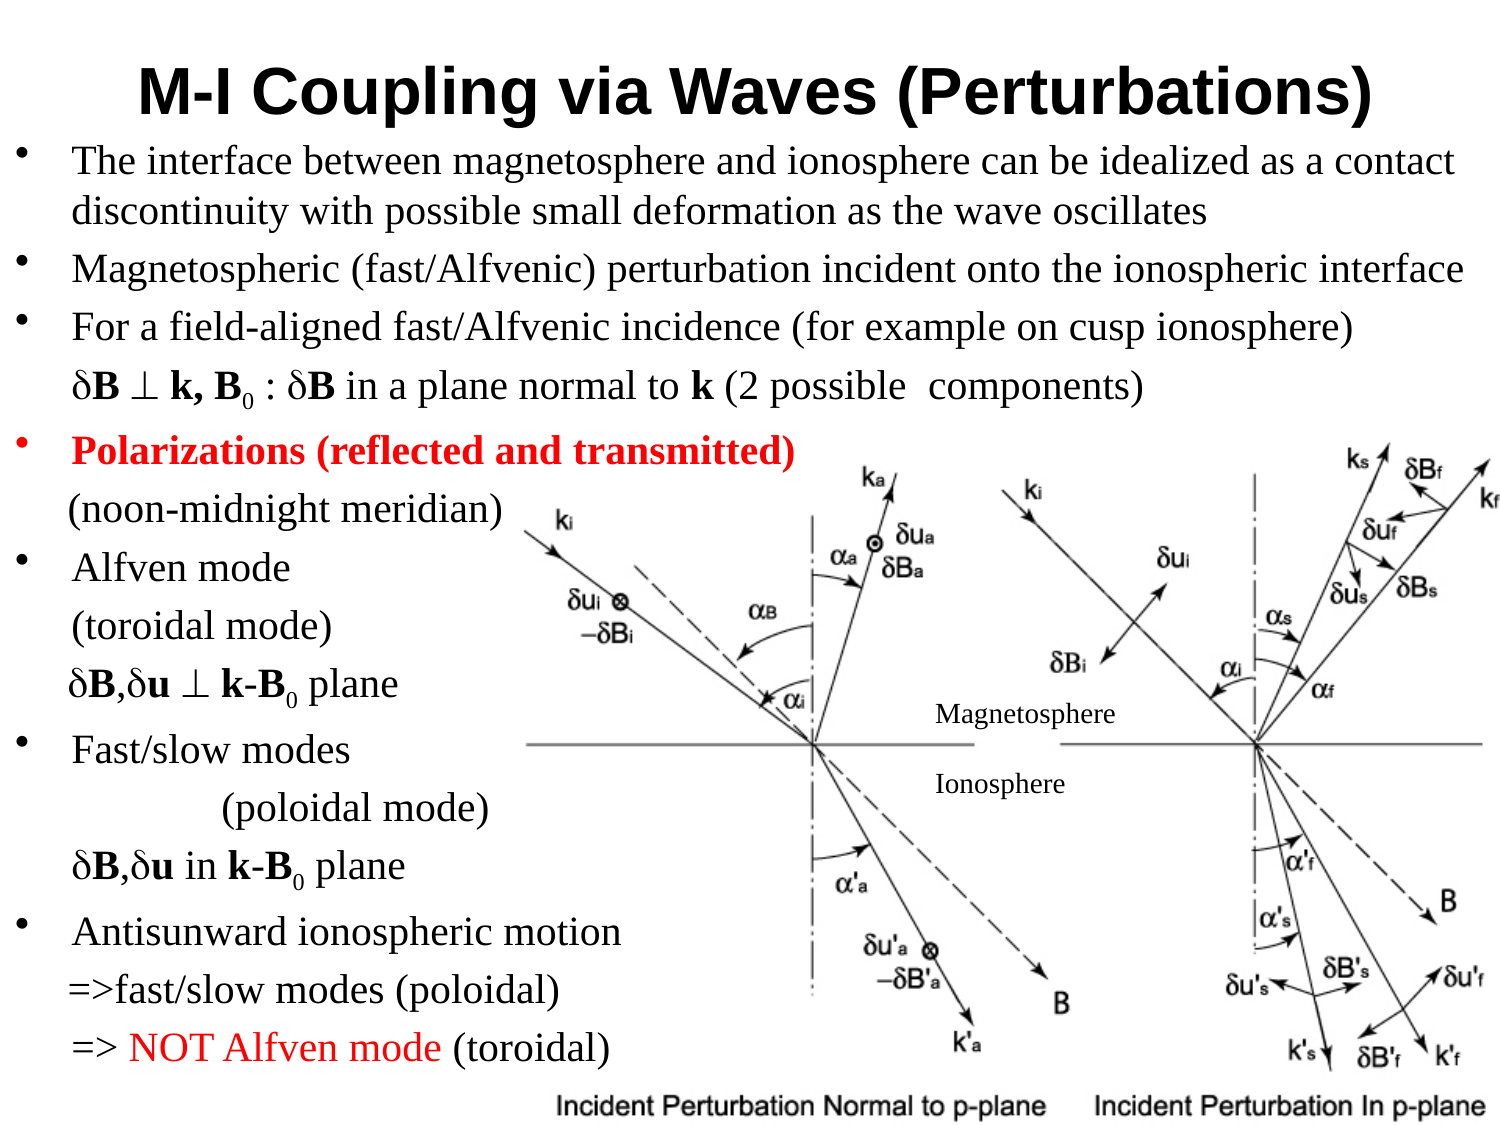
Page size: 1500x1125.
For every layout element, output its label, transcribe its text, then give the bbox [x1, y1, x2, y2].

picture [523, 440, 1500, 1125]
list The interface between magnetosphere and ionosphere can be idealized as a contact discontinuity with possible small deformation as the wave oscillates Magnetospheric (fast/Alfvenic) perturbation incident onto the ionospheric interface For a field-aligned fast/Alfvenic incidence (for example on cusp ionosphere) B  k, B0 : B in a plane normal to k (2 possible components) Polarizations (reflected and transmitted) (noon-midnight meridian) Alfven mode (toroidal mode) B,u  k-B0 plane Fast/slow modes (poloidal mode) B,u in k-B0 plane Antisunward ionospheric motion =>fast/slow modes (poloidal) => NOT Alfven mode (toroidal) [0, 125, 1500, 1125]
title M-I Coupling via Waves (Perturbations) [62, 37, 1450, 125]
